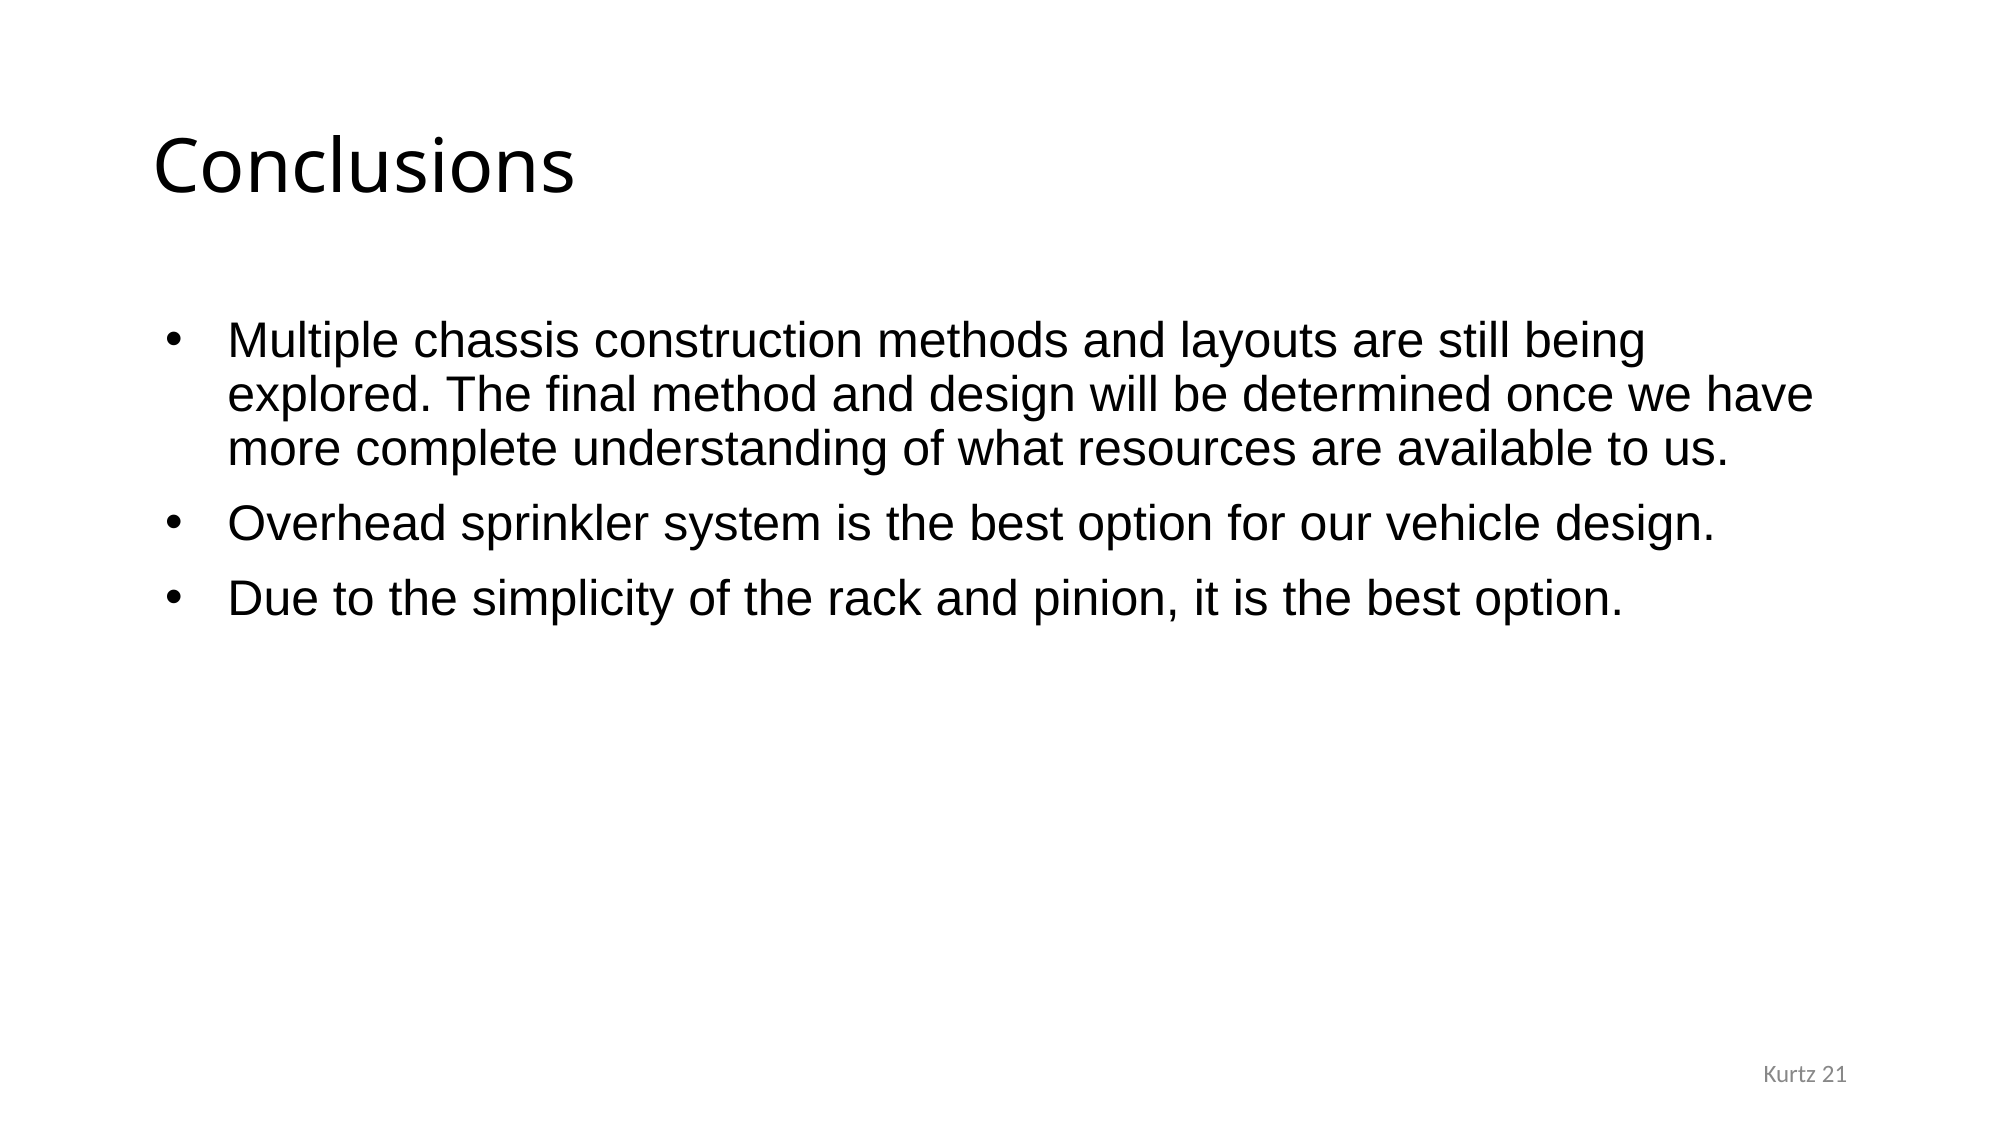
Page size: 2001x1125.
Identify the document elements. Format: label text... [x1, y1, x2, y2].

title Conclusions [137, 59, 1863, 278]
list Multiple chassis construction methods and layouts are still being explored. The final method and design will be determined once we have more complete understanding of what resources are available to us. Overhead sprinkler system is the best option for our vehicle design. Due to the simplicity of the rack and pinion, it is the best option. [137, 299, 1863, 1014]
slide_number Kurtz 21 [1412, 1042, 1863, 1103]
